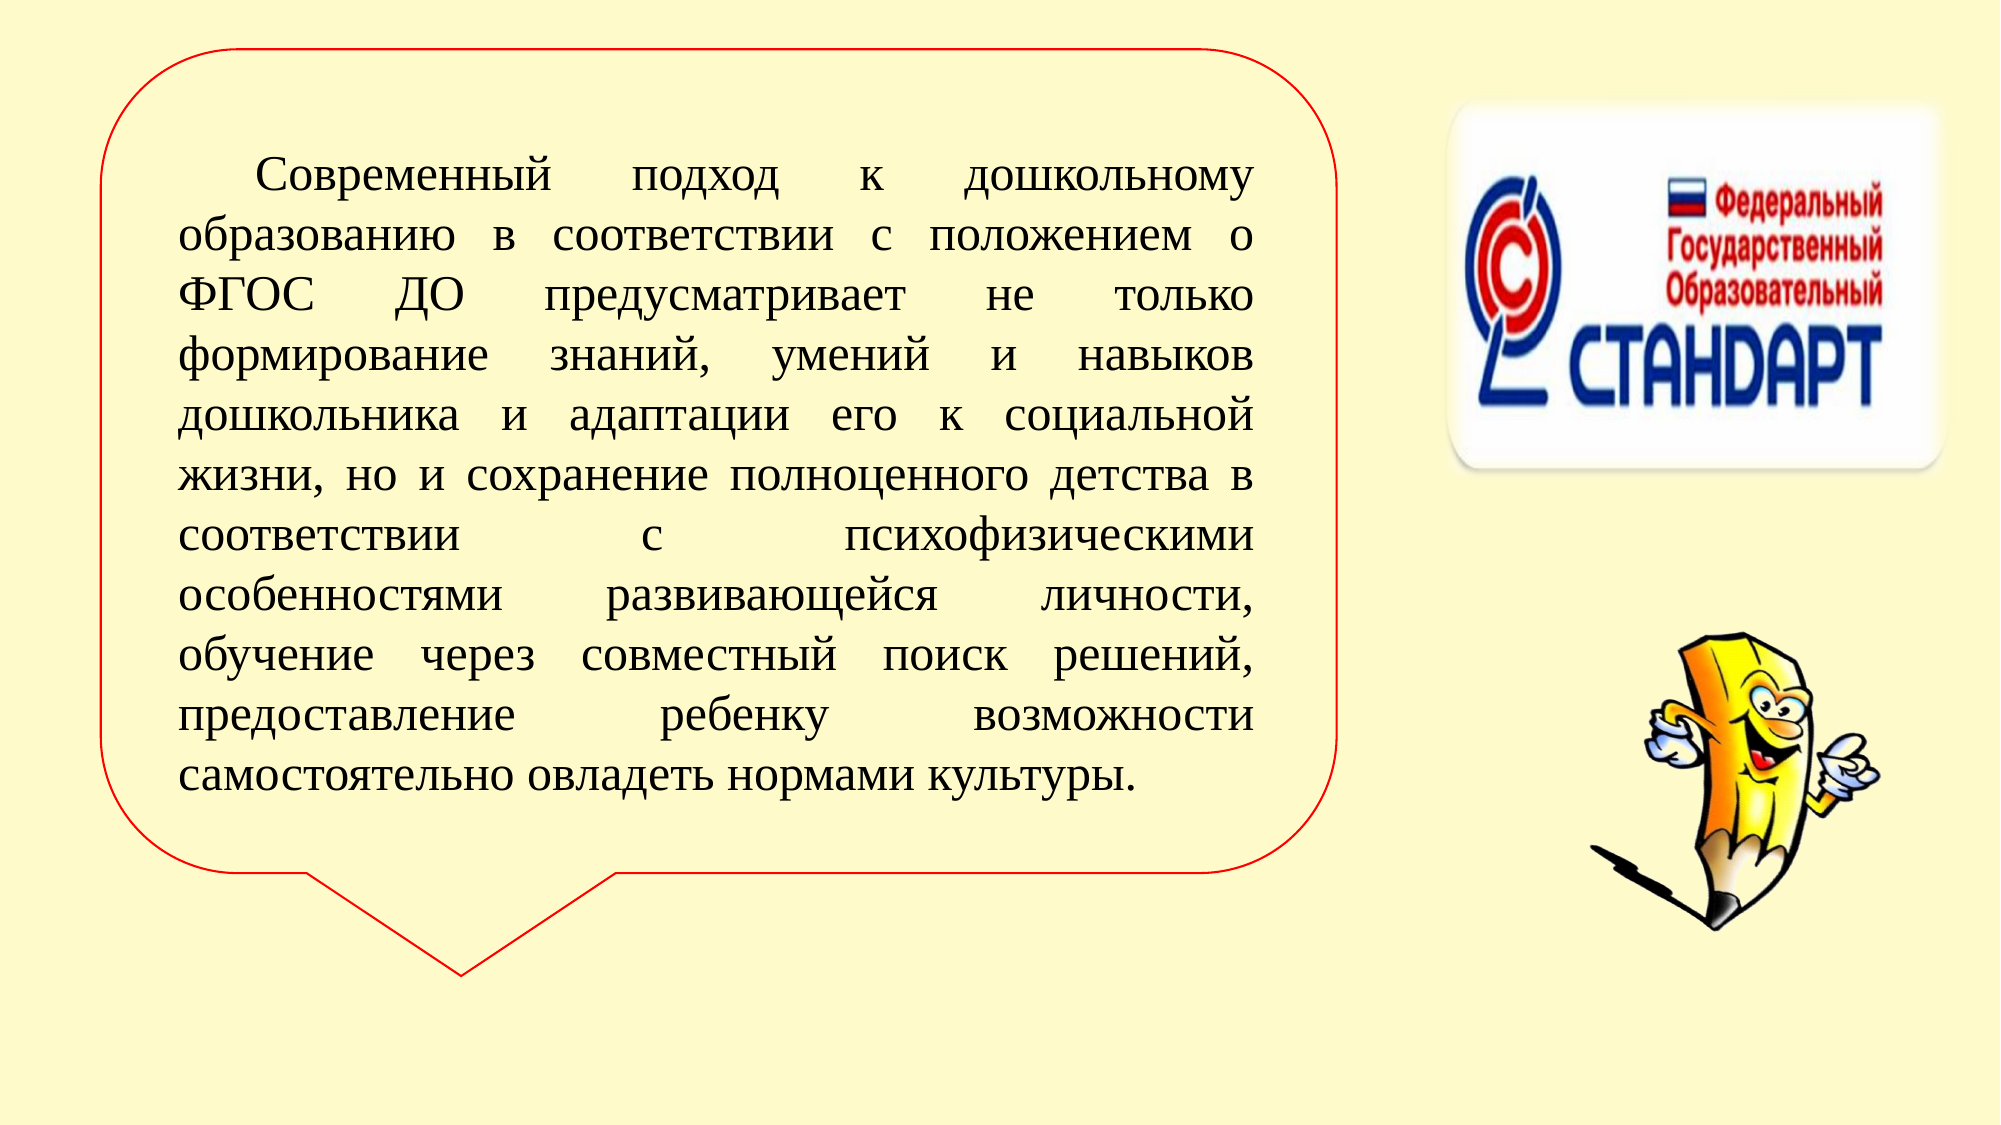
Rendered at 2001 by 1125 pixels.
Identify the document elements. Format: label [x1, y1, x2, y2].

picture [1535, 571, 1958, 996]
text_box [99, 48, 1338, 978]
picture [1437, 88, 1956, 487]
